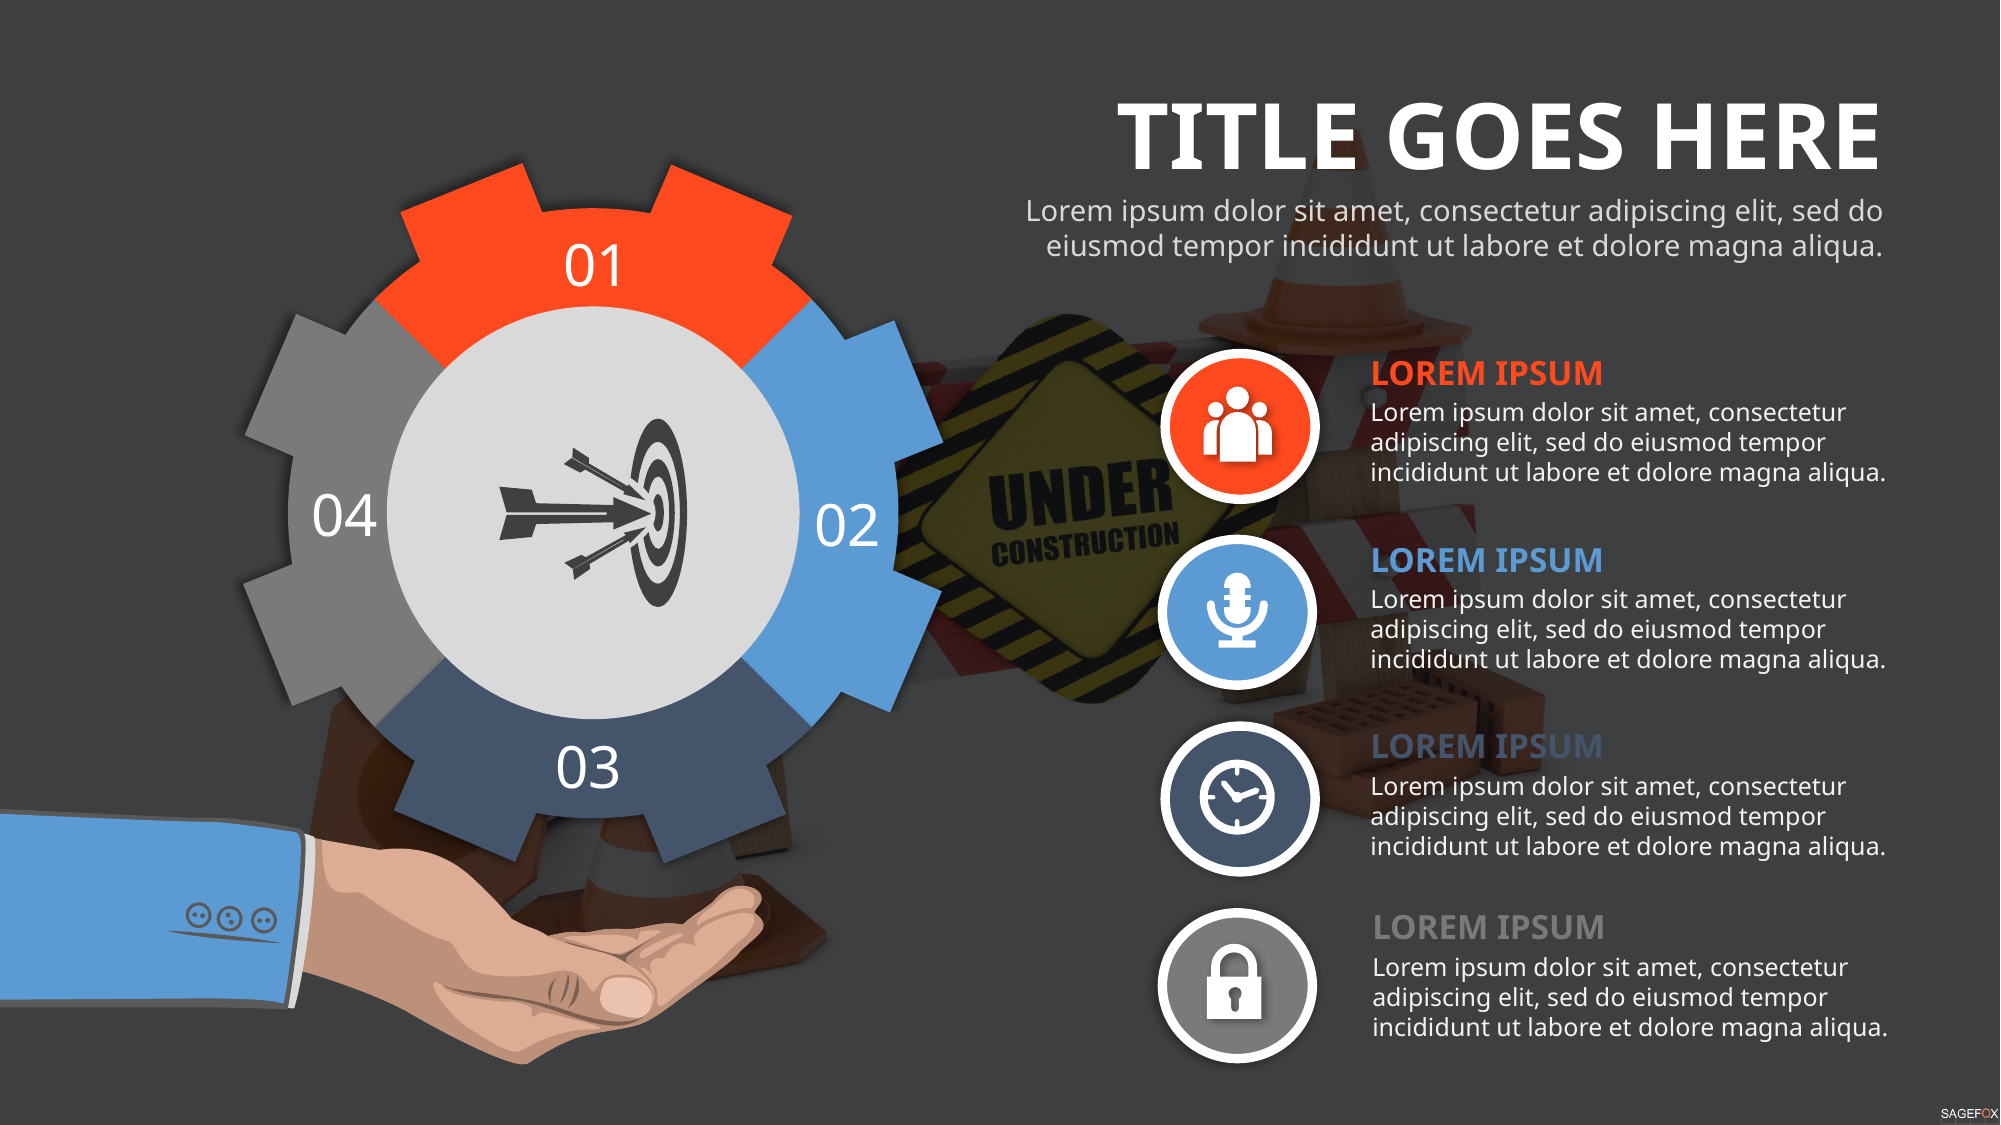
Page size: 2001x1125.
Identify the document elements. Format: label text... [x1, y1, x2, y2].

text_box [1208, 402, 1224, 418]
text_box LOREM IPSUM Lorem ipsum dolor sit amet, consectetur adipiscing elit, sed do eiusmod tempor incididunt ut labore et dolore magna aliqua. [1357, 899, 1958, 1049]
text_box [944, 70, 1899, 271]
text_box 01 [548, 221, 645, 306]
text_box LOREM IPSUM Lorem ipsum dolor sit amet, consectetur adipiscing elit, sed do eiusmod tempor incididunt ut labore et dolore magna aliqua. [1355, 344, 1956, 495]
text_box [374, 715, 812, 821]
text_box [243, 300, 386, 726]
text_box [386, 306, 800, 720]
text_box LOREM IPSUM Lorem ipsum dolor sit amet, consectetur adipiscing elit, sed do eiusmod tempor incididunt ut labore et dolore magna aliqua. [1355, 531, 1956, 681]
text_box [1199, 759, 1275, 835]
text_box [1252, 402, 1267, 418]
text_box [1162, 912, 1313, 1059]
text_box [1165, 726, 1316, 872]
text_box 02 [800, 480, 896, 566]
text_box [1226, 386, 1249, 410]
text_box LOREM IPSUM Lorem ipsum dolor sit amet, consectetur adipiscing elit, sed do eiusmod tempor incididunt ut labore et dolore magna aliqua. [1355, 718, 1956, 868]
text_box [800, 566, 942, 726]
text_box [1206, 943, 1262, 1019]
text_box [1206, 572, 1268, 648]
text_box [0, 808, 770, 1071]
text_box [1203, 420, 1220, 455]
text_box [374, 163, 812, 311]
text_box [1162, 539, 1313, 686]
text_box [1219, 411, 1272, 462]
text_box [800, 299, 944, 552]
text_box 03 [540, 722, 637, 808]
text_box 04 [296, 470, 386, 555]
text_box [1165, 353, 1316, 500]
picture [1940, 0, 2001, 1125]
